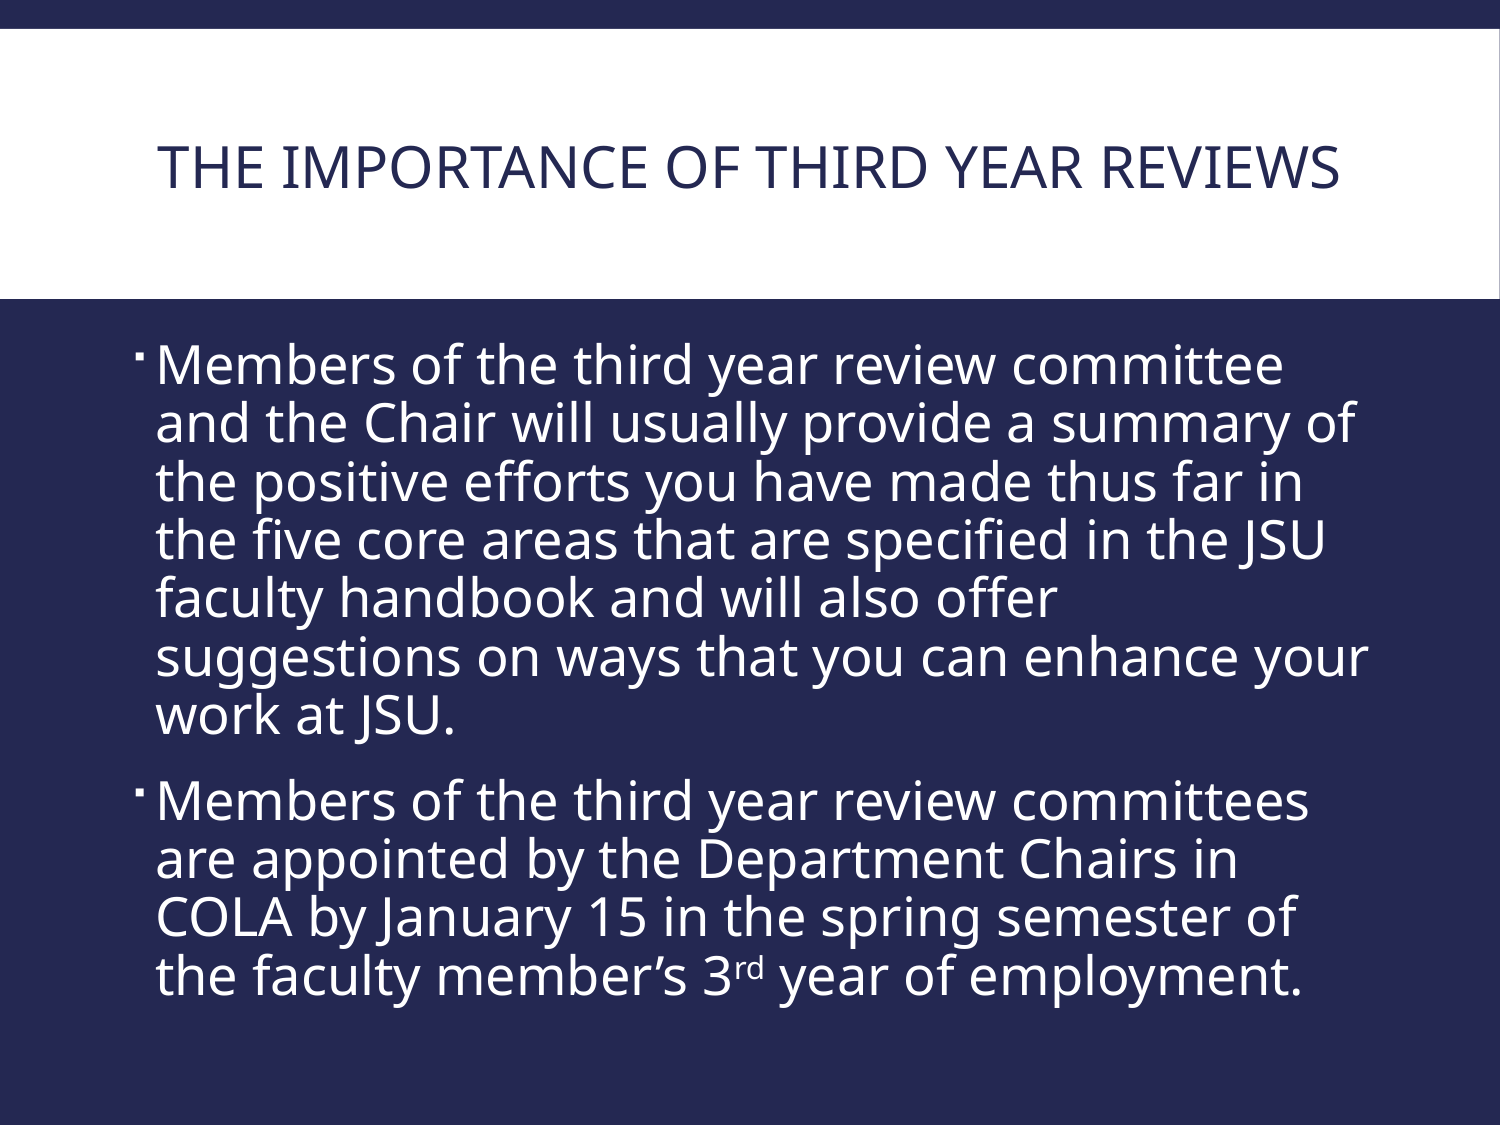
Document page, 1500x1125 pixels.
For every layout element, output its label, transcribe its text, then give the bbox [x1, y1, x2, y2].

title The Importance of Third Year Reviews [112, 46, 1388, 295]
list Members of the third year review committee and the Chair will usually provide a summary of the positive efforts you have made thus far in the five core areas that are specified in the JSU faculty handbook and will also offer suggestions on ways that you can enhance your work at JSU. Members of the third year review committees are appointed by the Department Chairs in COLA by January 15 in the spring semester of the faculty member’s 3rd year of employment. [112, 329, 1388, 1020]
